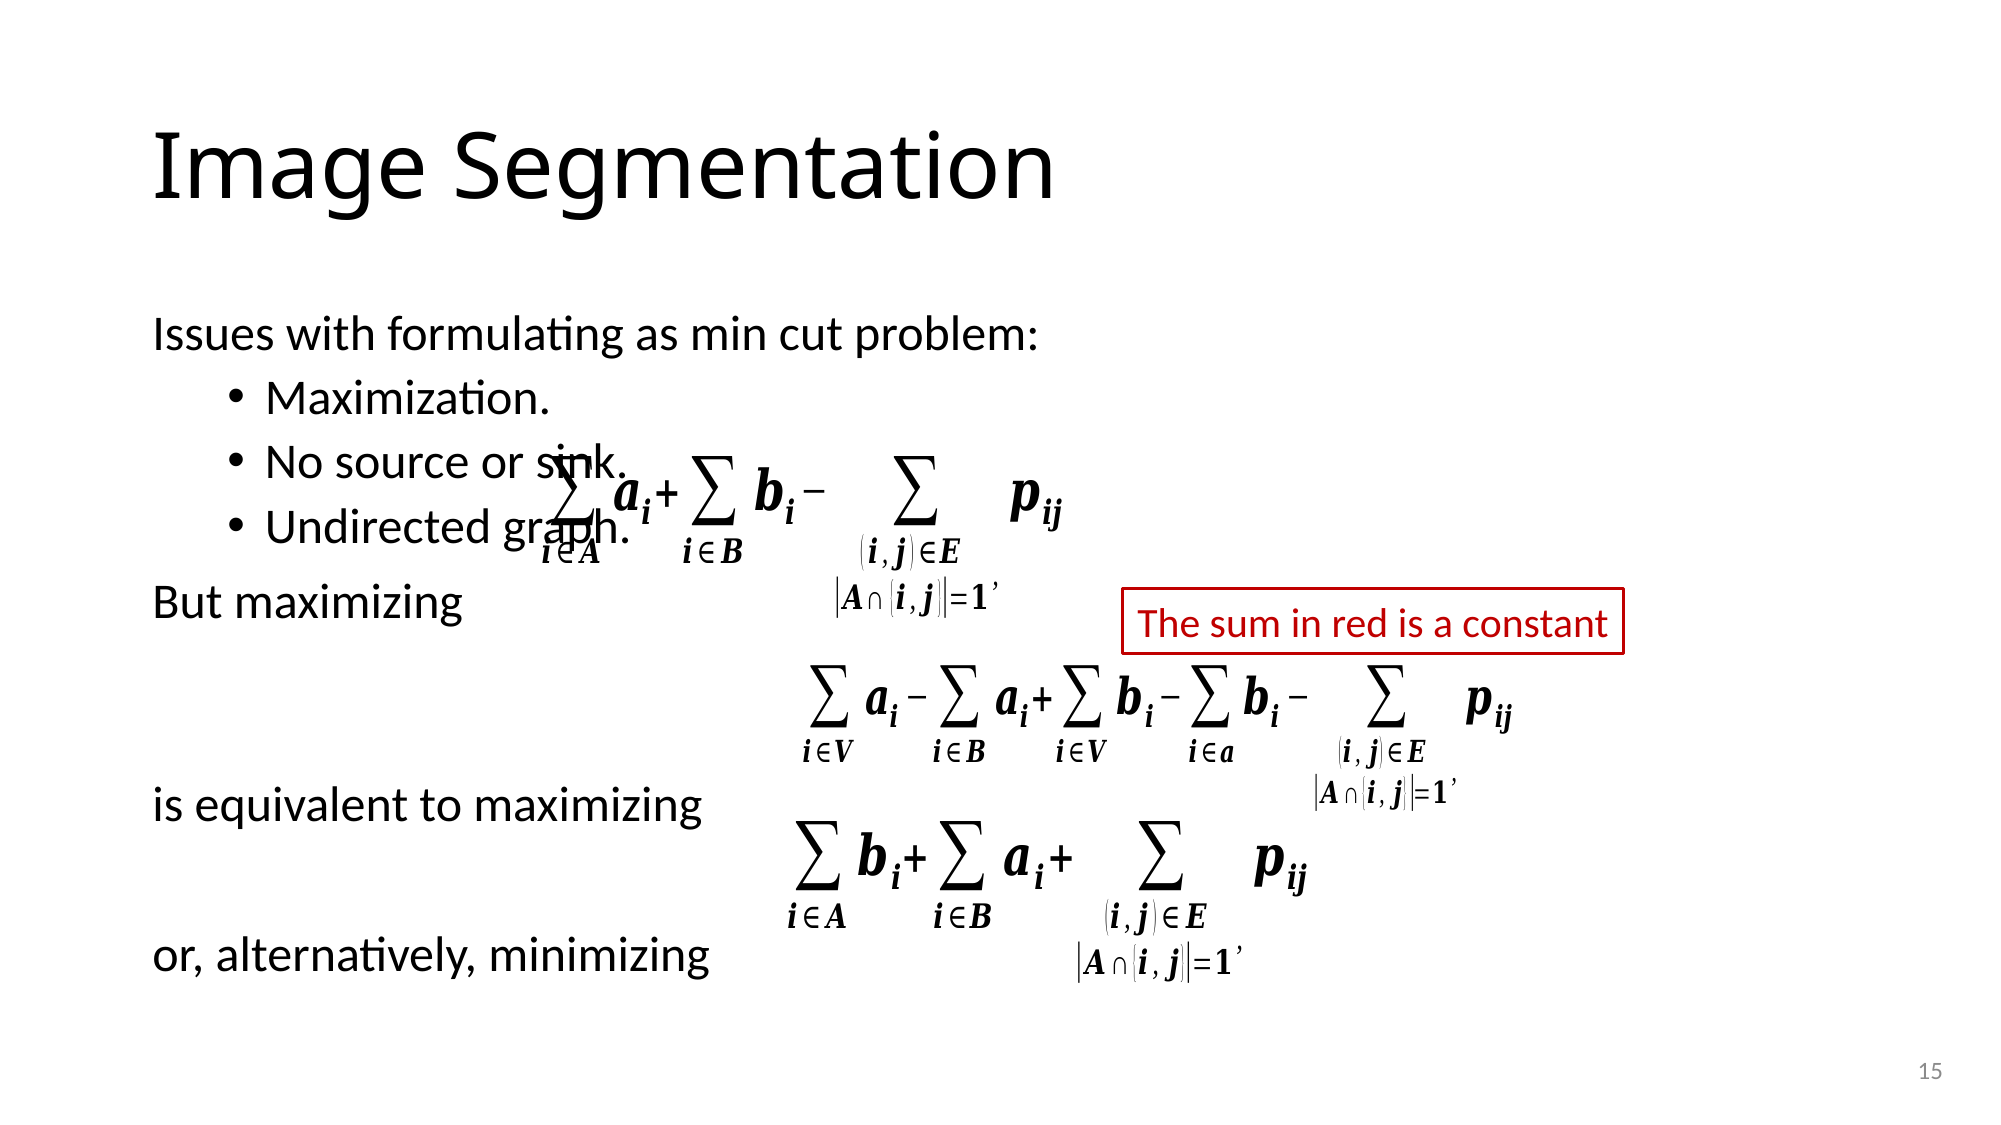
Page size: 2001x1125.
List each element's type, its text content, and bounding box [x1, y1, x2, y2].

text_box The sum in red is a constant [1122, 588, 1624, 654]
list Issues with formulating as min cut problem: Maximization. No source or sink. Undirected graph. But maximizing is equivalent to maximizing or, alternatively, minimizing [137, 299, 1863, 1014]
title Image Segmentation [137, 59, 1863, 278]
slide_number 15 [1620, 1039, 1959, 1100]
